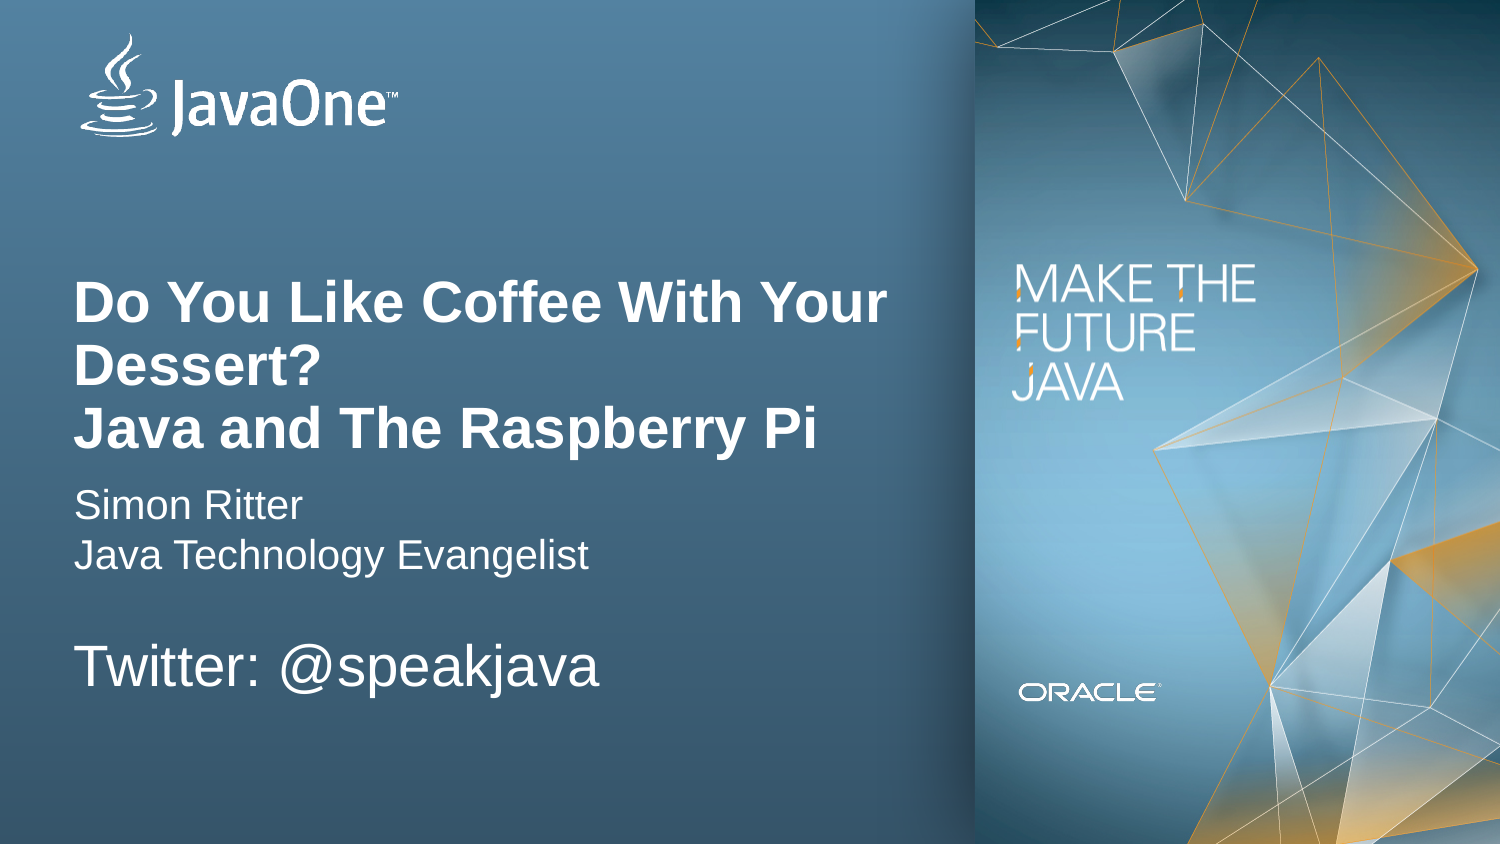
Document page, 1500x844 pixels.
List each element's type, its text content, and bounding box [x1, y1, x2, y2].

picture [974, 0, 1500, 844]
list Simon Ritter Java Technology Evangelist Twitter: @speakjava [73, 478, 899, 714]
picture [47, 0, 431, 170]
title Do You Like Coffee With Your Dessert? Java and The Raspberry Pi [74, 259, 899, 462]
